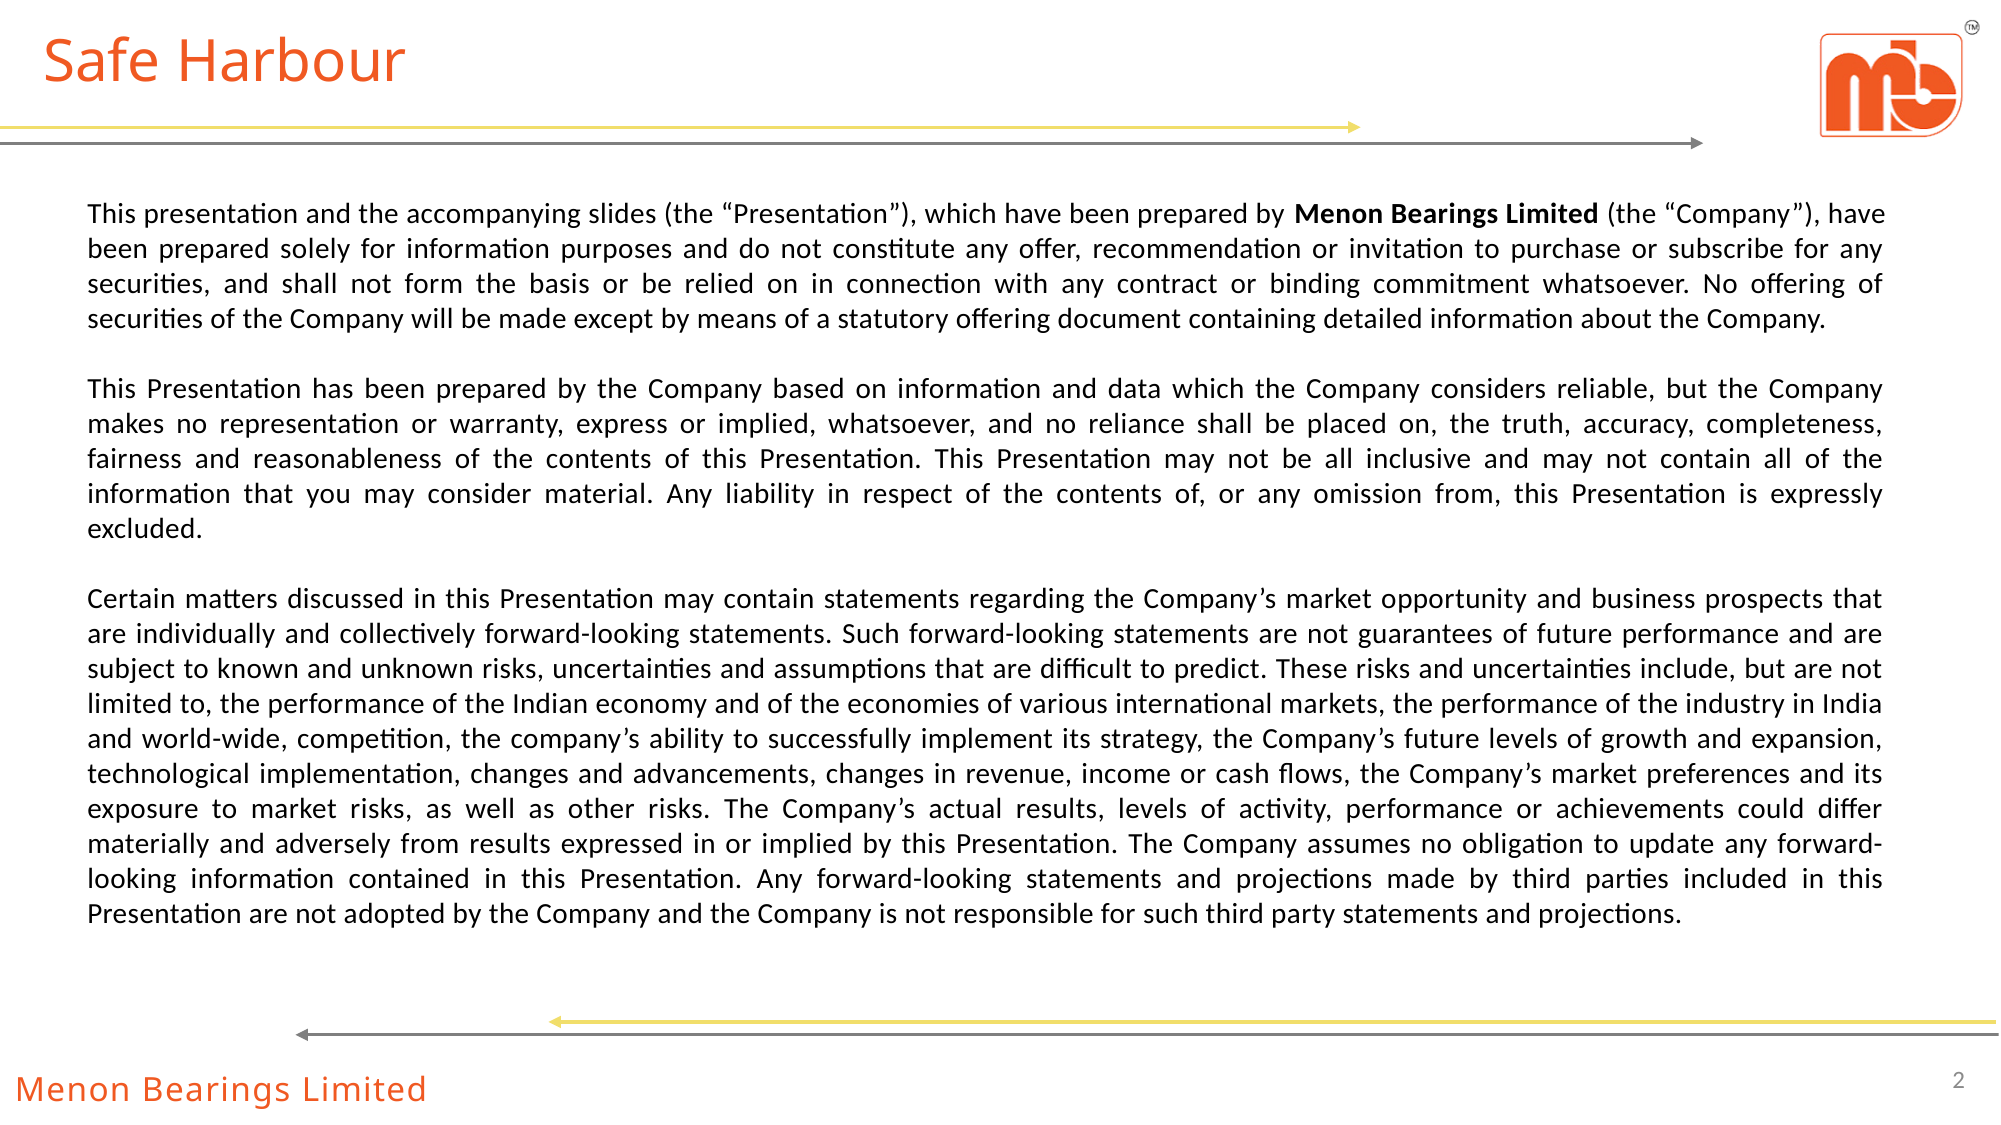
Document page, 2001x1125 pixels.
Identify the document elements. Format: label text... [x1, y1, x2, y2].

title Safe Harbour [28, 22, 1275, 103]
picture [1808, 7, 1983, 162]
slide_number 2 [1916, 1048, 1981, 1109]
text_box This presentation and the accompanying slides (the “Presentation”), which have been prepared by Menon Bearings Limited (the “Company”), have been prepared solely for information purposes and do not constitute any offer, recommendation or invitation to purchase or subscribe for any securities, and shall not form the basis or be relied on in connection with any contract or binding commitment whatsoever. No offering of securities of the Company will be made except by means of a statutory offering document containing detailed information about the Company. This Presentation has been prepared by the Company based on information and data which the Company considers reliable, but the Company makes no representation or warranty, express or implied, whatsoever, and no reliance shall be placed on, the truth, accuracy, completeness, fairness and reasonableness of the contents of this Presentation. This Presentation may not be all inclusive and may not contain all of the information that you may consider material. Any liability in respect of the contents of, or any omission from, this Presentation is expressly excluded. Certain matters discussed in this Presentation may contain statements regarding the Company’s market opportunity and business prospects that are individually and collectively forward-looking statements. Such forward-looking statements are not guarantees of future performance and are subject to known and unknown risks, uncertainties and assumptions that are difficult to predict. These risks and uncertainties include, but are not limited to, the performance of the Indian economy and of the economies of various international markets, the performance of the industry in India and world-wide, competition, the company’s ability to successfully implement its strategy, the Company’s future levels of growth and expansion, technological implementation, changes and advancements, changes in revenue, income or cash flows, the Company’s market preferences and its exposure to market risks, as well as other risks. The Company’s actual results, levels of activity, performance or achievements could differ materially and adversely from results expressed in or implied by this Presentation. The Company assumes no obligation to update any forward-looking information contained in this Presentation. Any forward-looking statements and projections made by third parties included in this Presentation are not adopted by the Company and the Company is not responsible for such third party statements and projections. [72, 187, 1901, 972]
